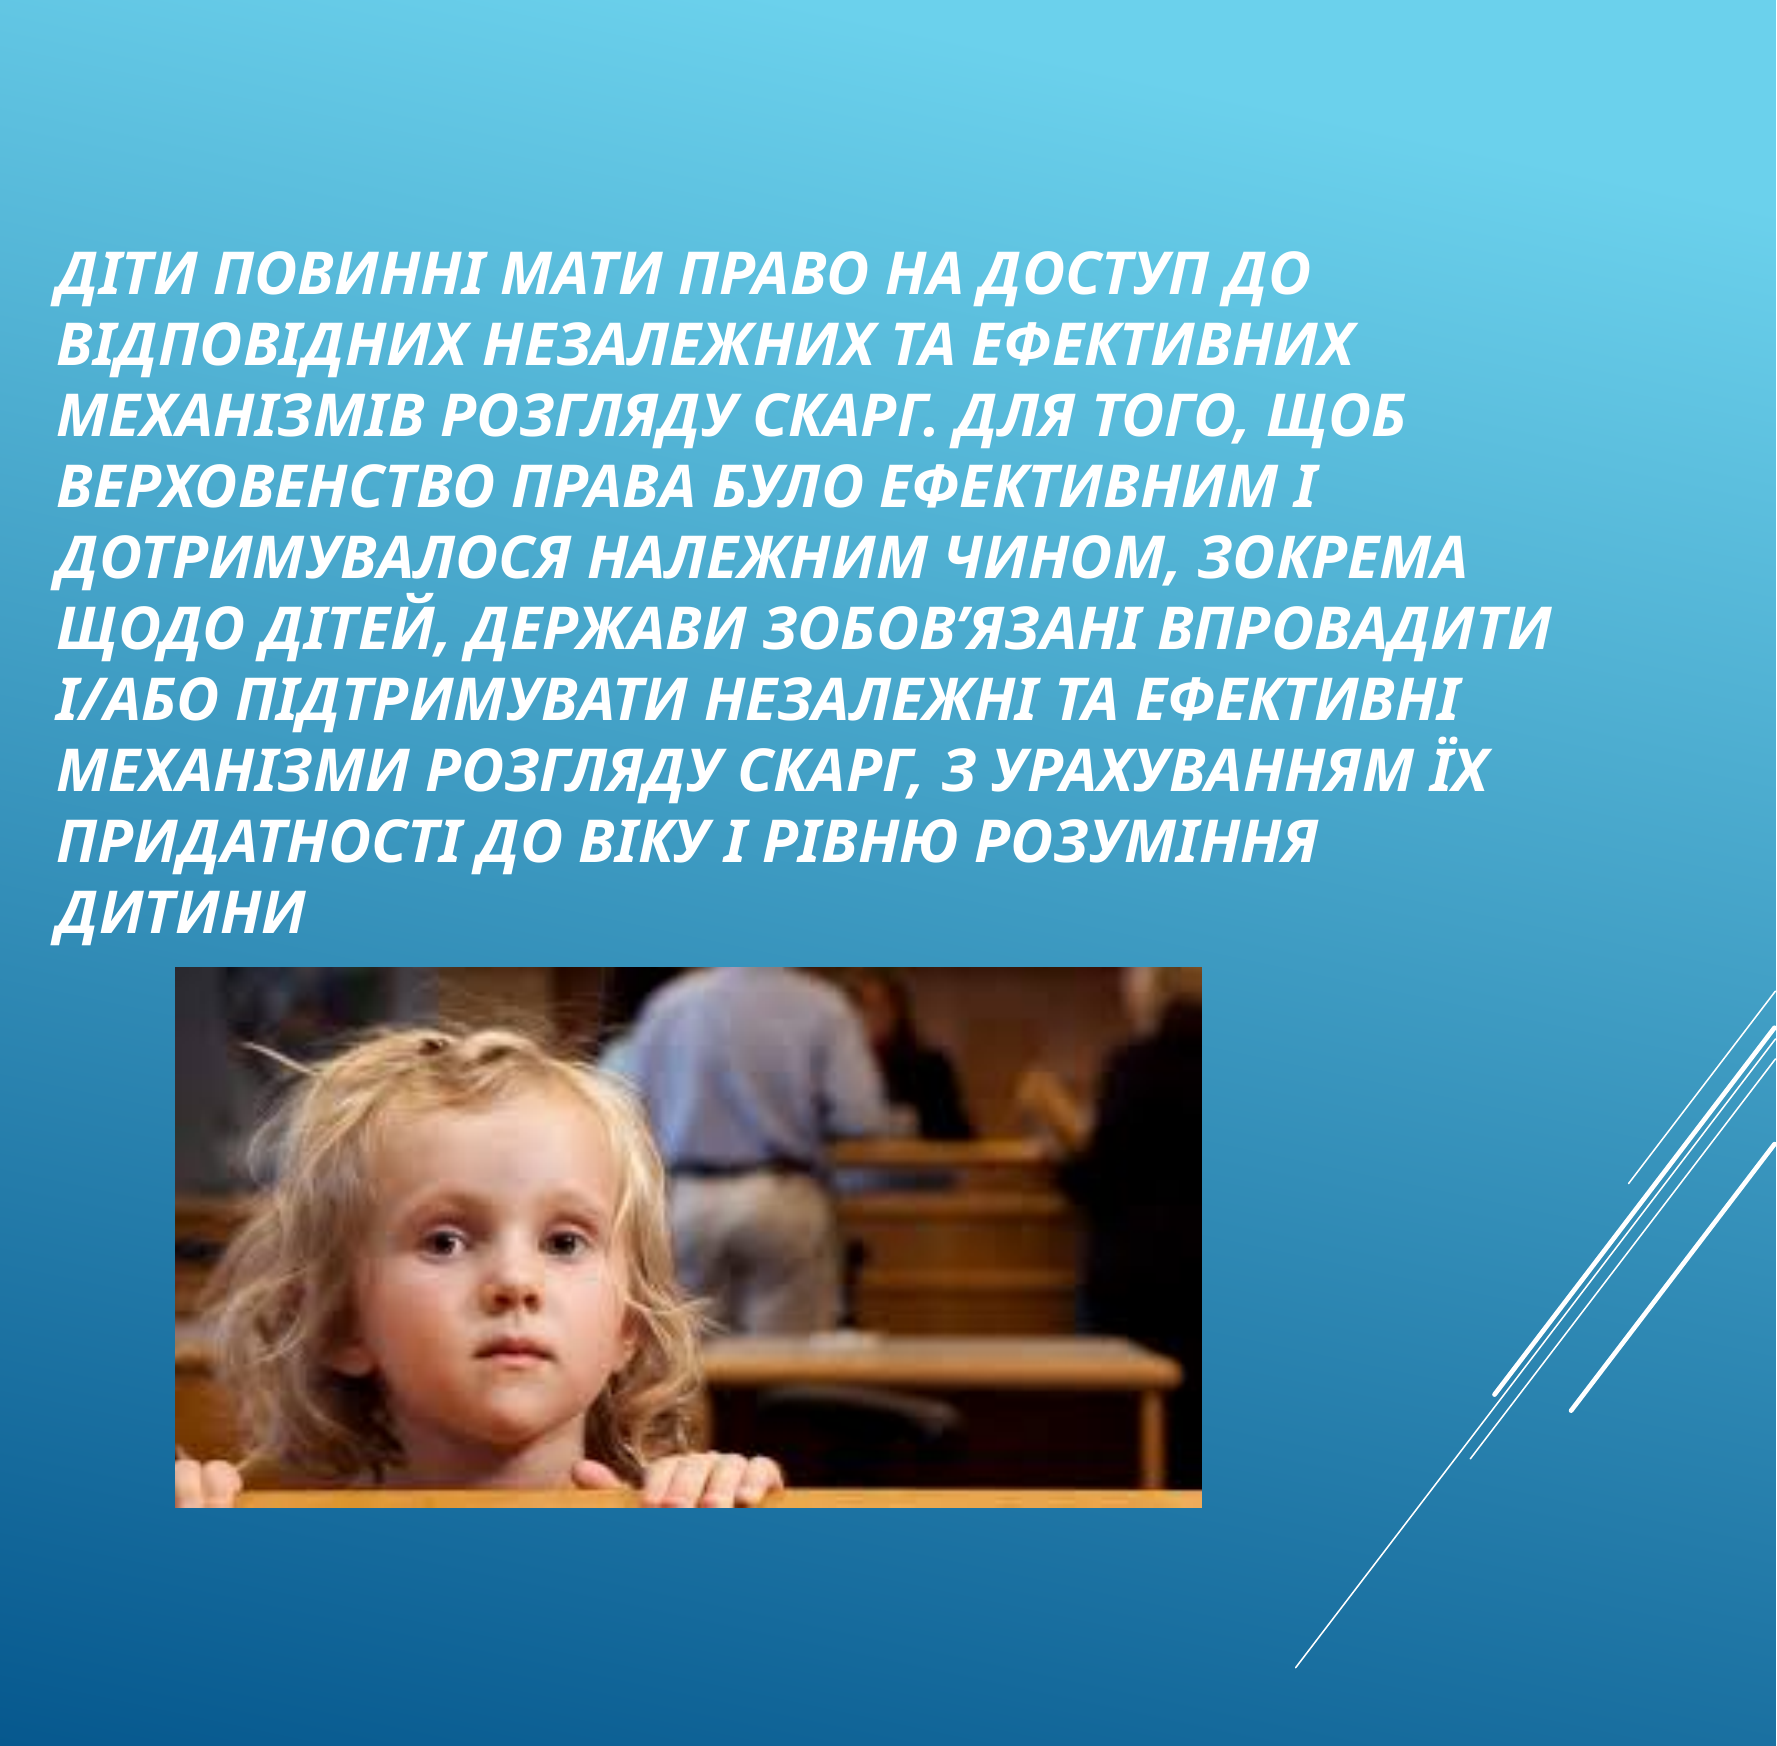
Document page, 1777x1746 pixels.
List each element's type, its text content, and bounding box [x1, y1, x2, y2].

picture [174, 967, 1203, 1508]
title Діти повинні мати право на доступ до відповідних незалежних та ефективних механізмів розгляду скарг. Для того, щоб верховенство права було ефективним і дотримувалося належним чином, зокрема щодо дітей, держави зобов’язані впровадити і/або підтримувати незалежні та ефективні механізми розгляду скарг, з урахуванням їх придатності до віку і рівню розуміння дитини [41, 387, 1596, 793]
